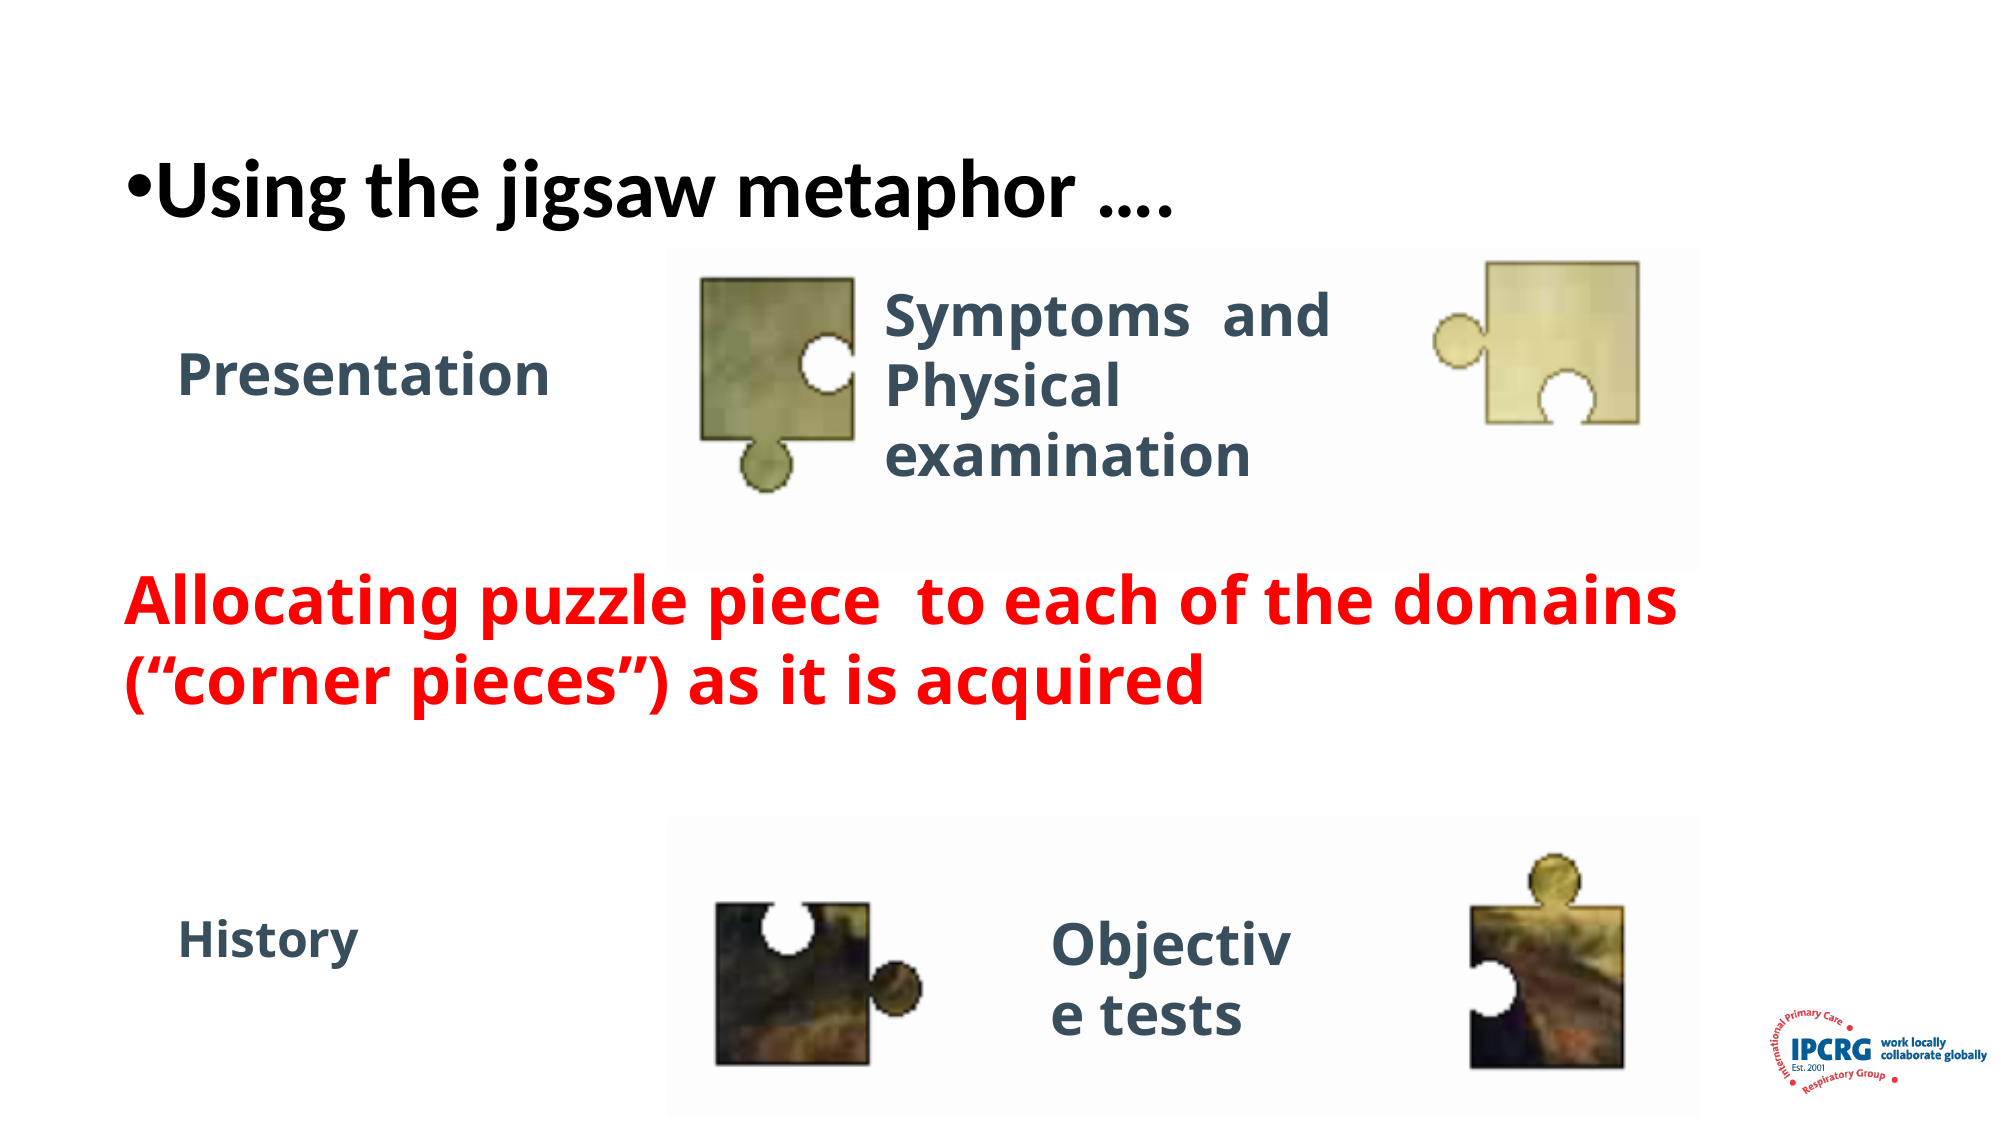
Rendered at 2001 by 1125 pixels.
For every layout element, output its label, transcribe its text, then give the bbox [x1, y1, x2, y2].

picture [667, 248, 1720, 570]
text_box History [162, 900, 537, 975]
list Using the jigsaw metaphor …. [125, 101, 1804, 268]
text_box Allocating puzzle piece to each of the domains (“corner pieces”) as it is acquired [109, 550, 161, 726]
text_box Allocating puzzle piece to each of the domains (“corner pieces”) as it is acquired [644, 550, 1695, 726]
picture [1770, 1010, 1988, 1094]
picture [667, 817, 1700, 1117]
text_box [161, 329, 644, 835]
